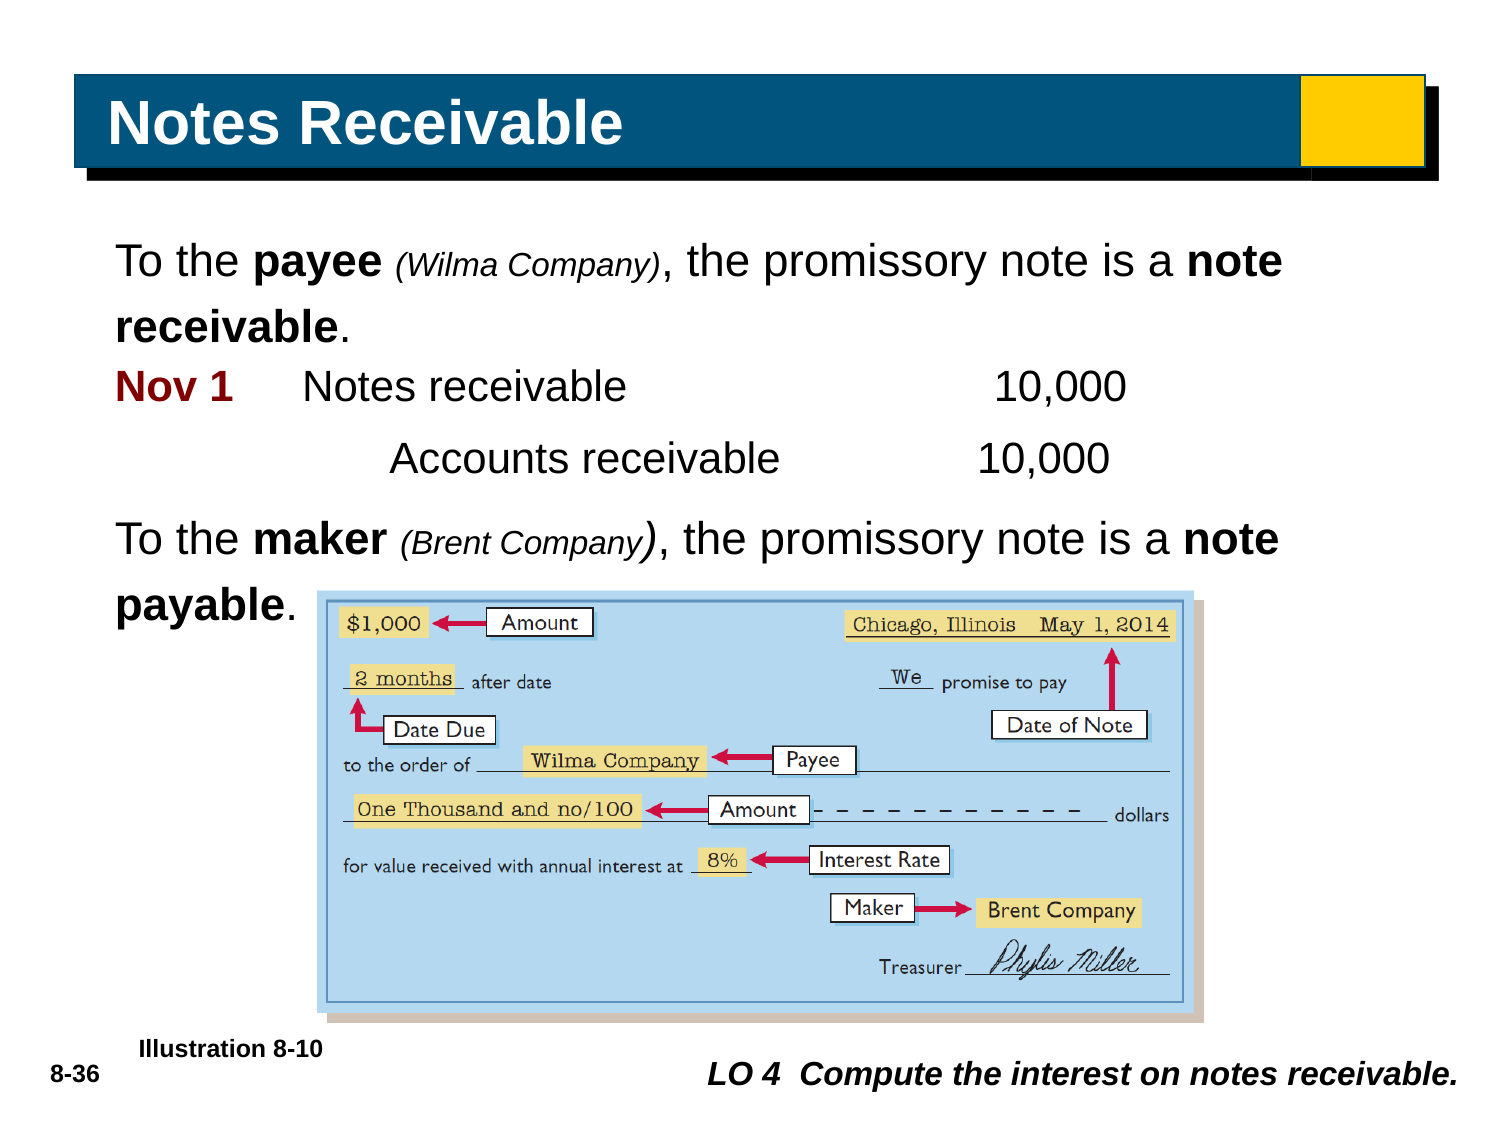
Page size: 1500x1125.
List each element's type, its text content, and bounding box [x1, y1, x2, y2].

text_box To the payee (Wilma Company), the promissory note is a note receivable. To the maker (Brent Company), the promissory note is a note payable. [99, 498, 1350, 637]
picture [312, 587, 1207, 1026]
text_box [1299, 75, 1425, 167]
title Notes Receivable [75, 75, 1299, 167]
text_box Illustration 8-10 [112, 1025, 350, 1070]
text_box To the payee (Wilma Company), the promissory note is a note receivable. To the maker (Brent Company), the promissory note is a note payable. [99, 212, 1350, 349]
text_box LO 4 Compute the interest on notes receivable. [187, 1044, 1475, 1100]
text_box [99, 349, 1426, 491]
